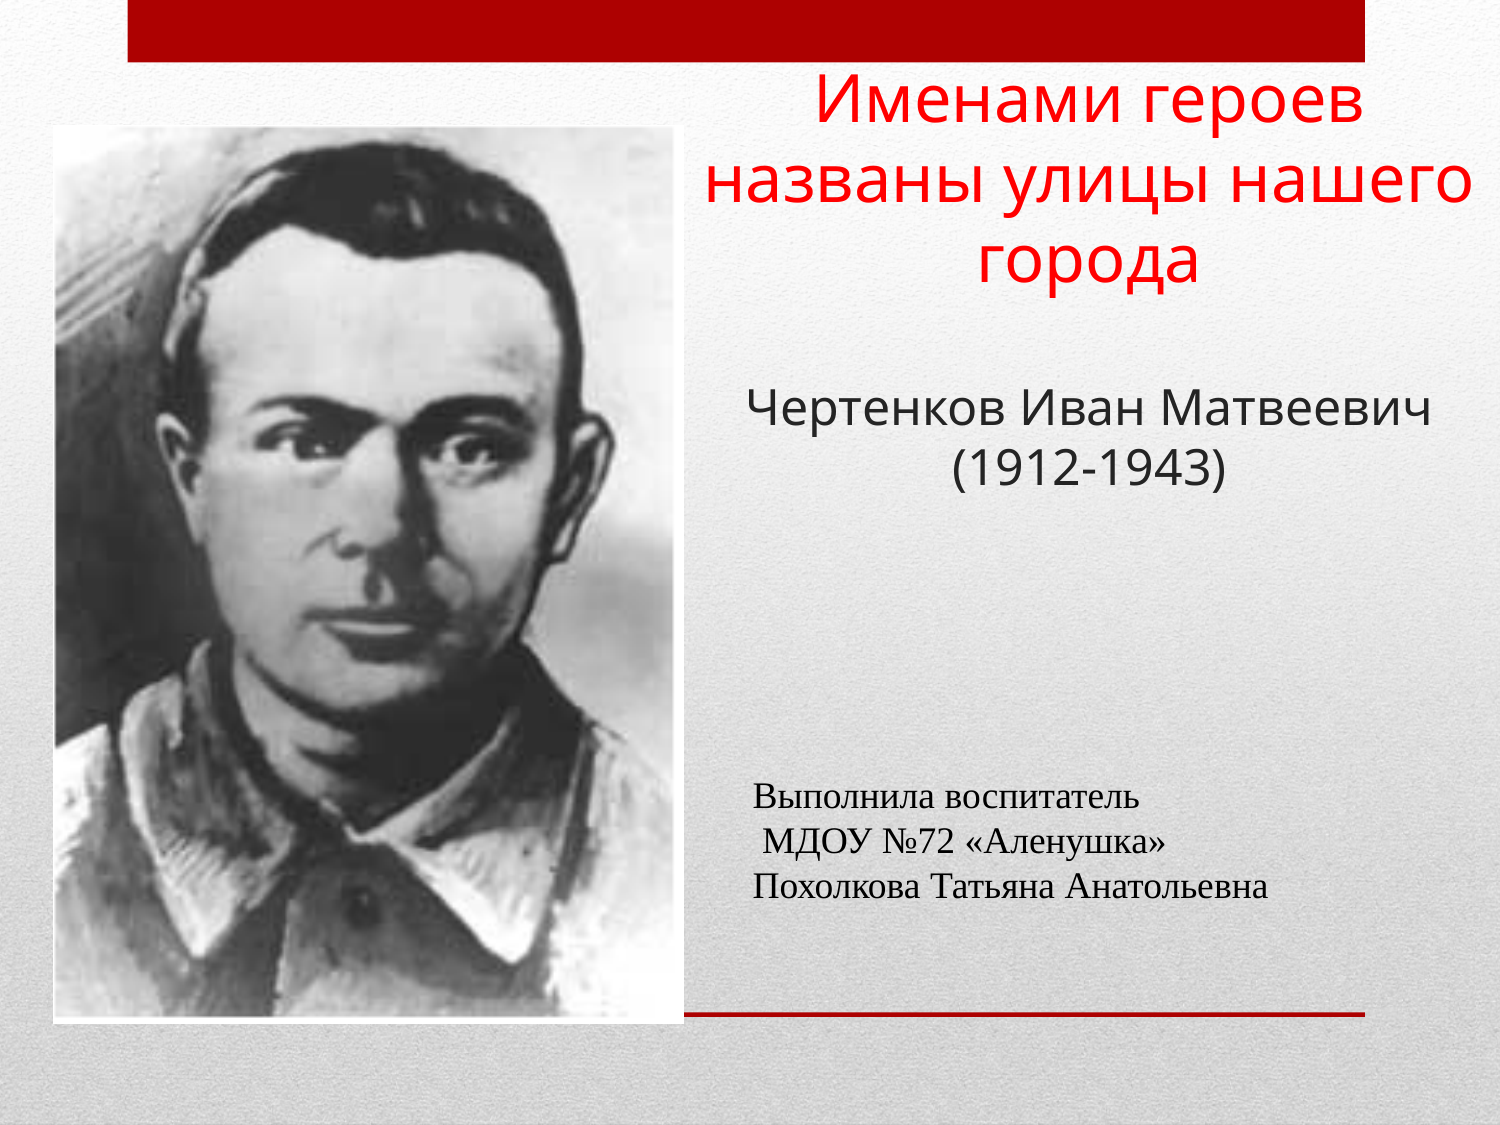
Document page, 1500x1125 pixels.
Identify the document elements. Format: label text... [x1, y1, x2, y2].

title Именами героев названы улицы нашего города Чертенков Иван Матвеевич (1912-1943) [679, 101, 1500, 504]
text_box Выполнила воспитатель МДОУ №72 «Аленушка» Похолкова Татьяна Анатольевна [738, 763, 1488, 913]
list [52, 124, 685, 1025]
